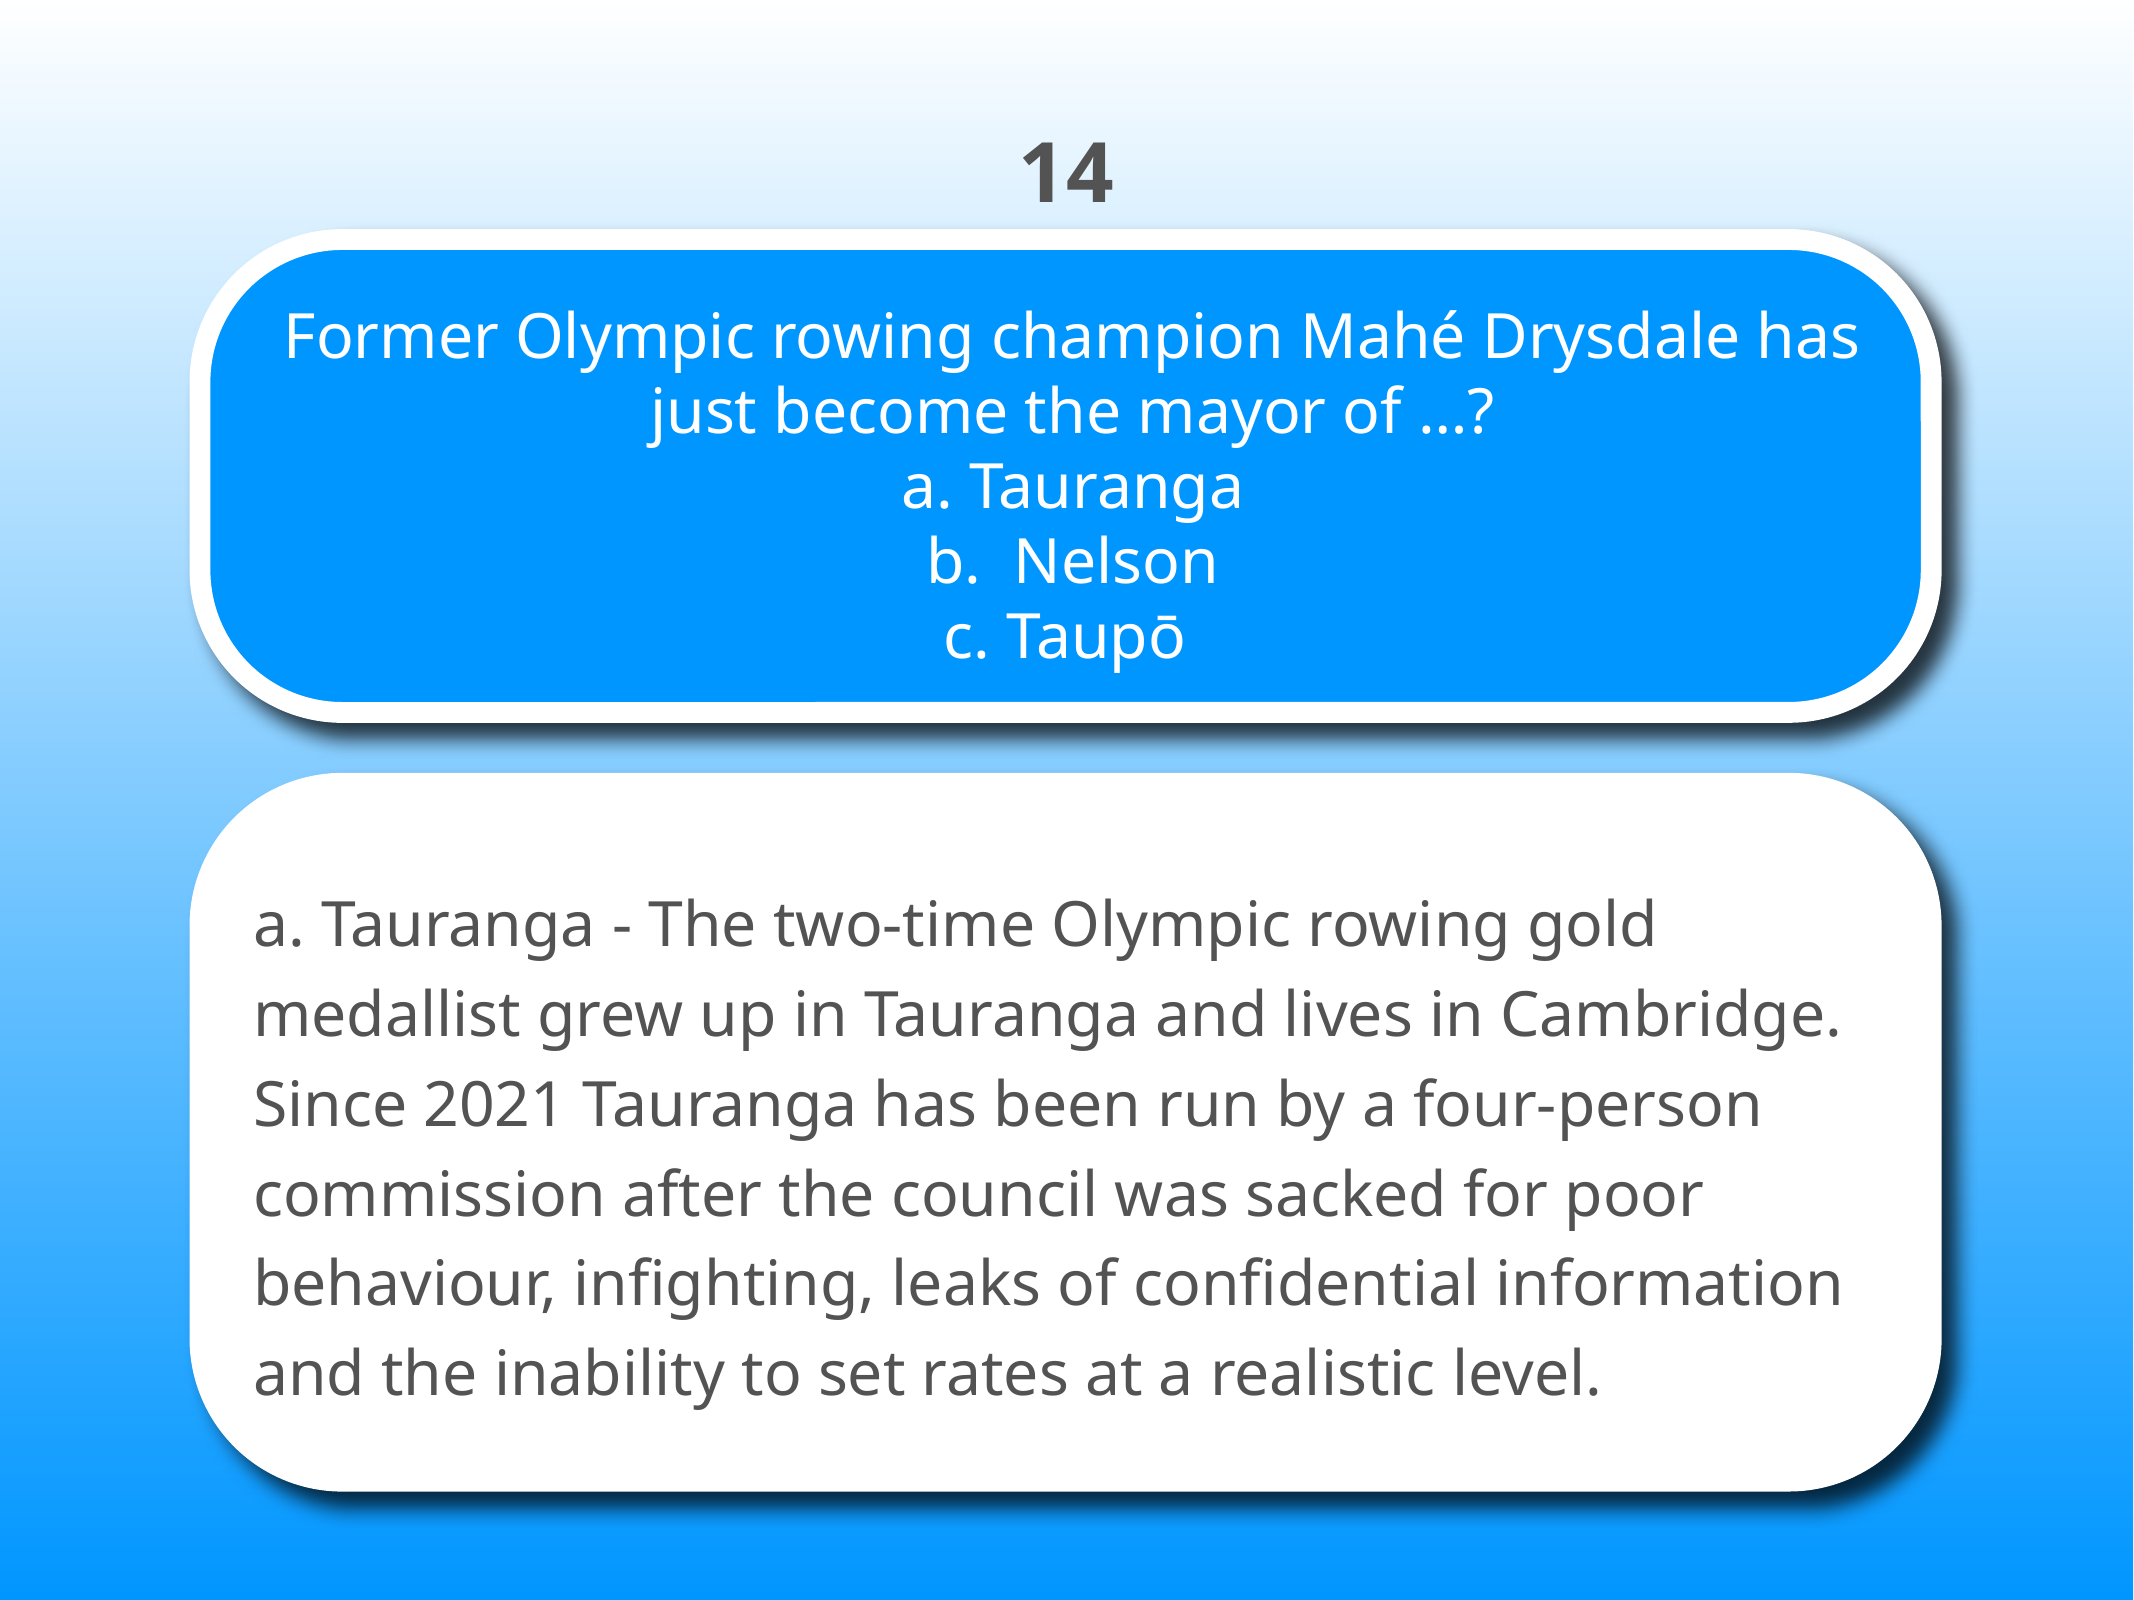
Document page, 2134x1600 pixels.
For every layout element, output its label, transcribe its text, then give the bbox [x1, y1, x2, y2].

list a. Tauranga - The two-time Olympic rowing gold medallist grew up in Tauranga and lives in Cambridge. Since 2021 Tauranga has been run by a four-person commission after the council was sacked for poor behaviour, infighting, leaks of confidential information and the inability to set rates at a realistic level. [246, 820, 1883, 1457]
title Former Olympic rowing champion Mahé Drysdale has just become the mayor of …? a. Tauranga b. Nelson c. Taupō [222, 268, 1924, 699]
list 14 [219, 113, 1914, 225]
